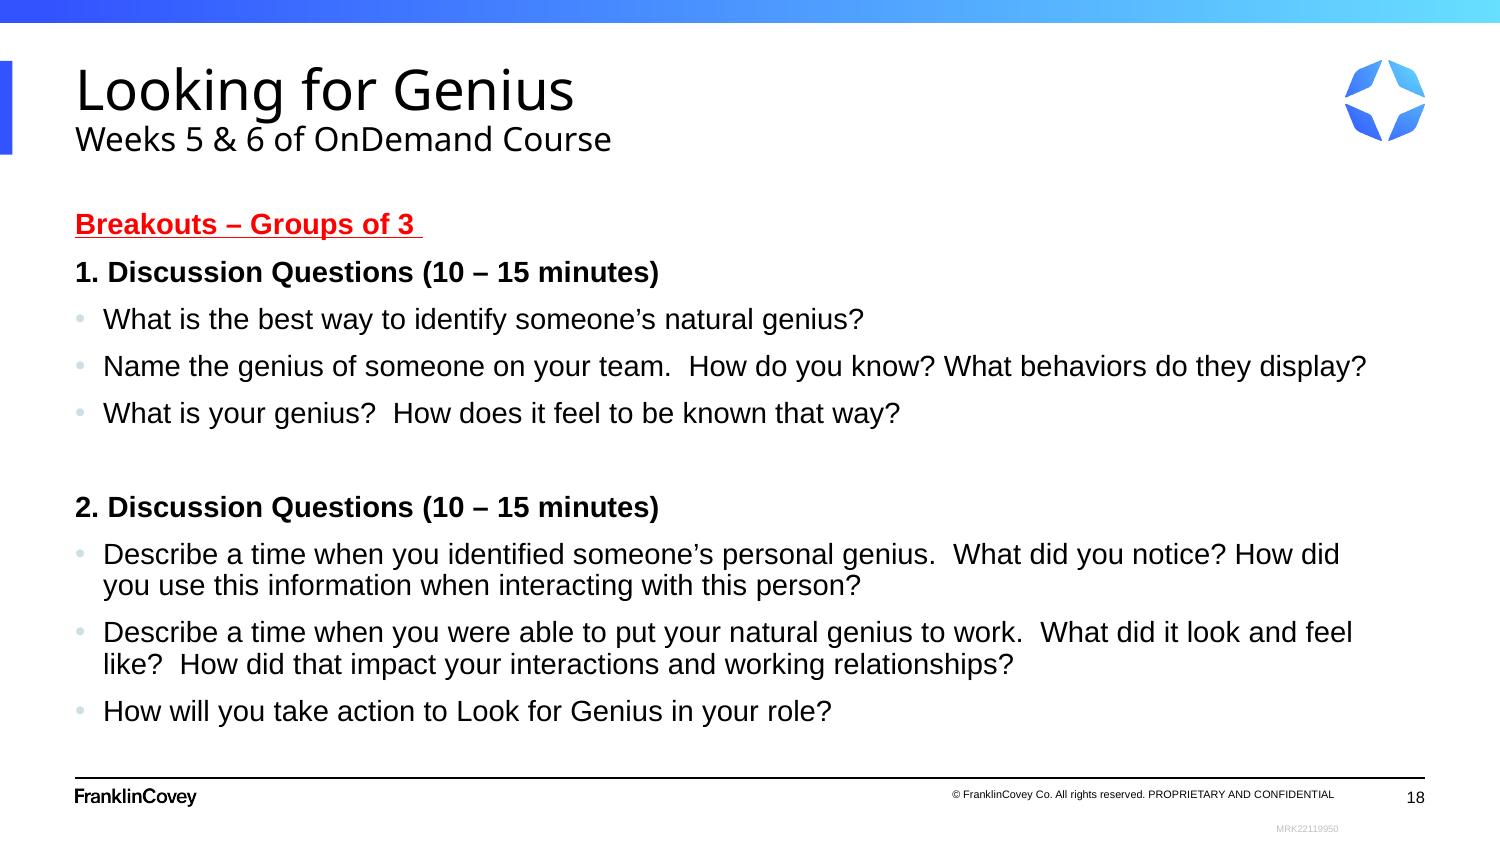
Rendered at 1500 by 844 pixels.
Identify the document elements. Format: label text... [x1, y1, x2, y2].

picture [75, 788, 197, 807]
list Breakouts – Groups of 3 1. Discussion Questions (10 – 15 minutes) What is the best way to identify someone’s natural genius? Name the genius of someone on your team. How do you know? What behaviors do they display? What is your genius? How does it feel to be known that way? 2. Discussion Questions (10 – 15 minutes) Describe a time when you identified someone’s personal genius. What did you notice? How did you use this information when interacting with this person? Describe a time when you were able to put your natural genius to work. What did it look and feel like? How did that impact your interactions and working relationships? How will you take action to Look for Genius in your role? [75, 210, 1386, 746]
title Looking for Genius Weeks 5 & 6 of OnDemand Course [75, 62, 1425, 210]
slide_number 18 [1368, 787, 1426, 833]
text_box [328, 597, 577, 642]
